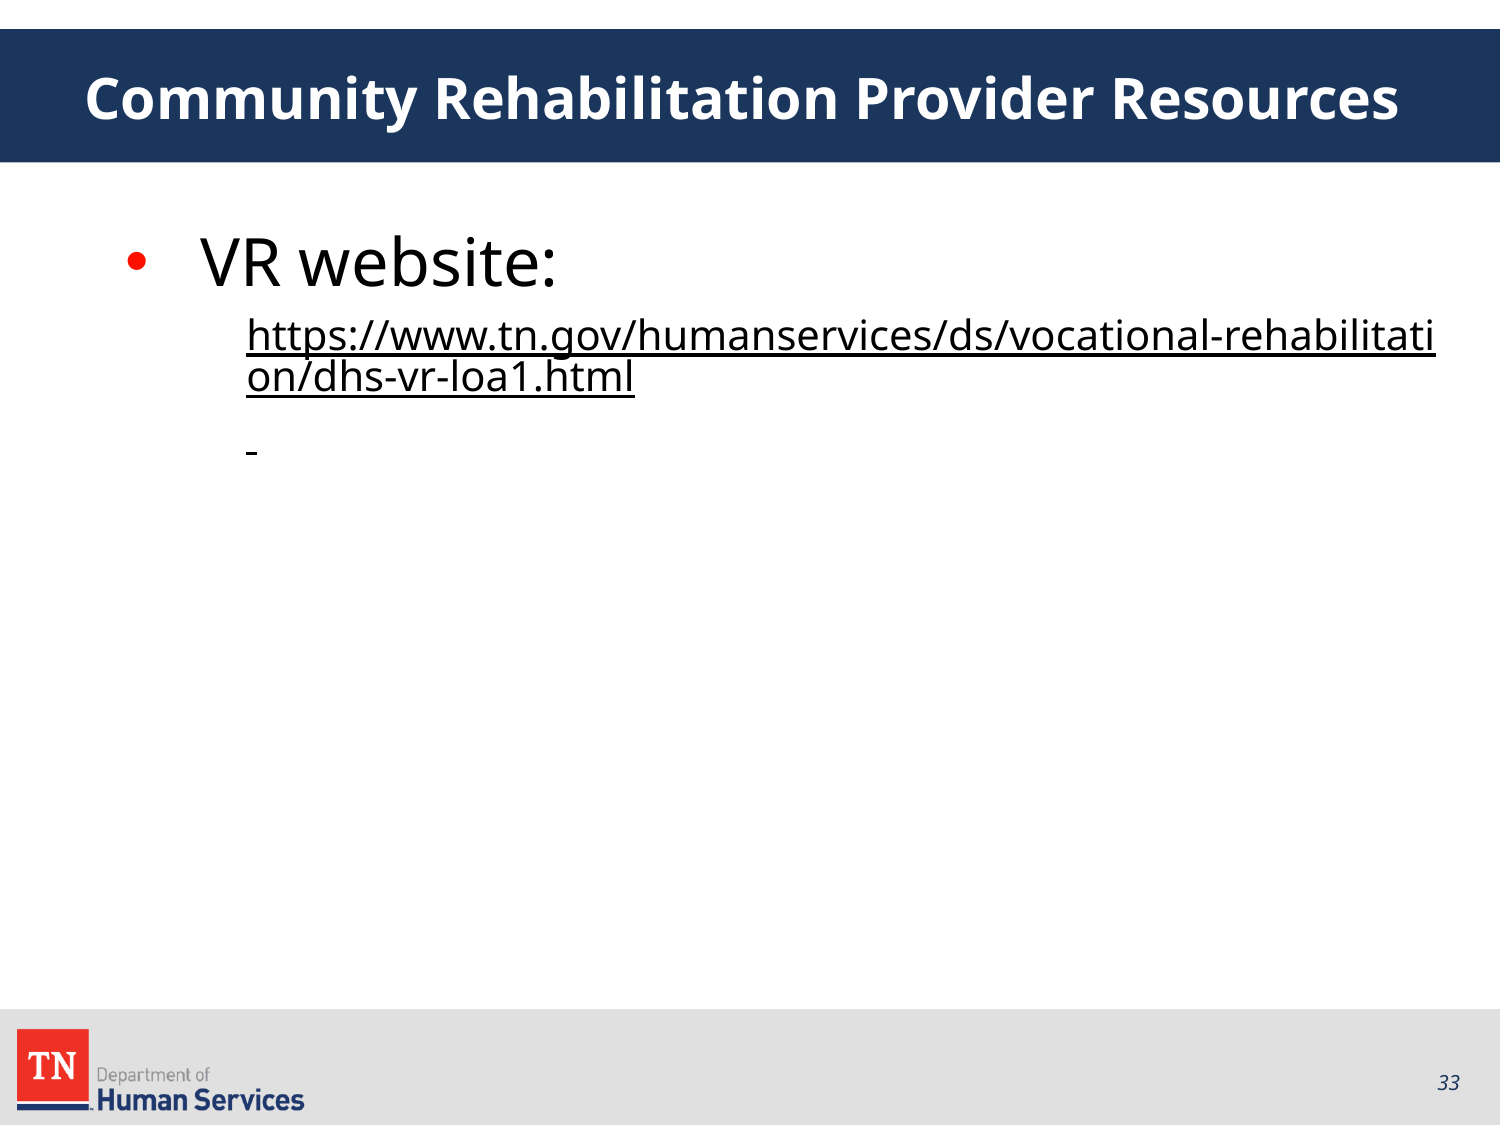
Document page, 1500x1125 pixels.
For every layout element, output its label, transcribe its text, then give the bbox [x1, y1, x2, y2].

list VR website: https://www.tn.gov/humanservices/ds/vocational-rehabilitation/dhs-vr-loa1.html [24, 212, 1463, 988]
picture [8, 1009, 313, 1125]
slide_number 33 [1125, 1045, 1475, 1106]
title Community Rehabilitation Provider Resources [24, 29, 1475, 165]
